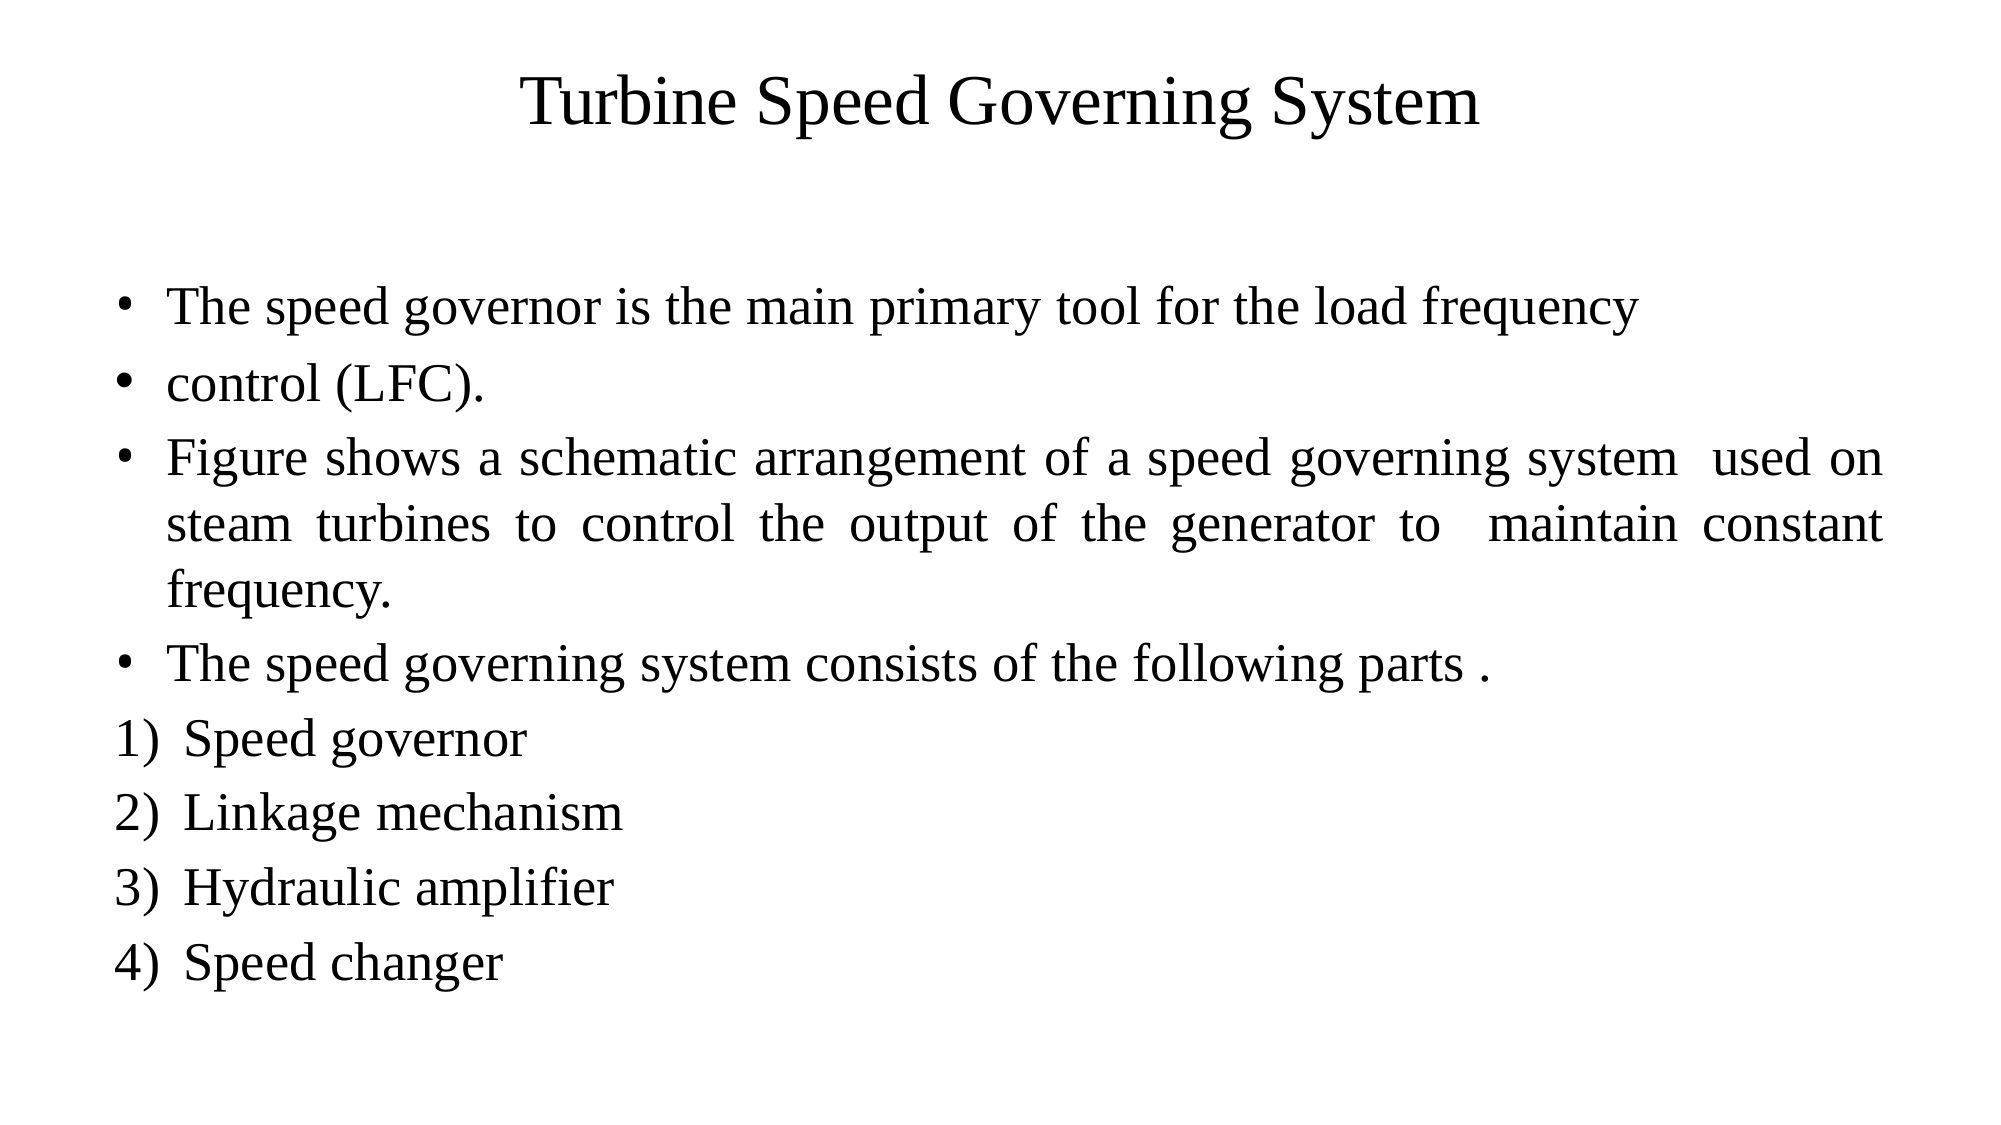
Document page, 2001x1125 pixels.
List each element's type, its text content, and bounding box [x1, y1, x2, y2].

title Turbine Speed Governing System [99, 45, 1900, 233]
list The speed governor is the main primary tool for the load frequency control (LFC). Figure shows a schematic arrangement of a speed governing system used on steam turbines to control the output of the generator to maintain constant frequency. The speed governing system consists of the following parts . Speed governor Linkage mechanism Hydraulic amplifier Speed changer [99, 262, 1900, 1005]
